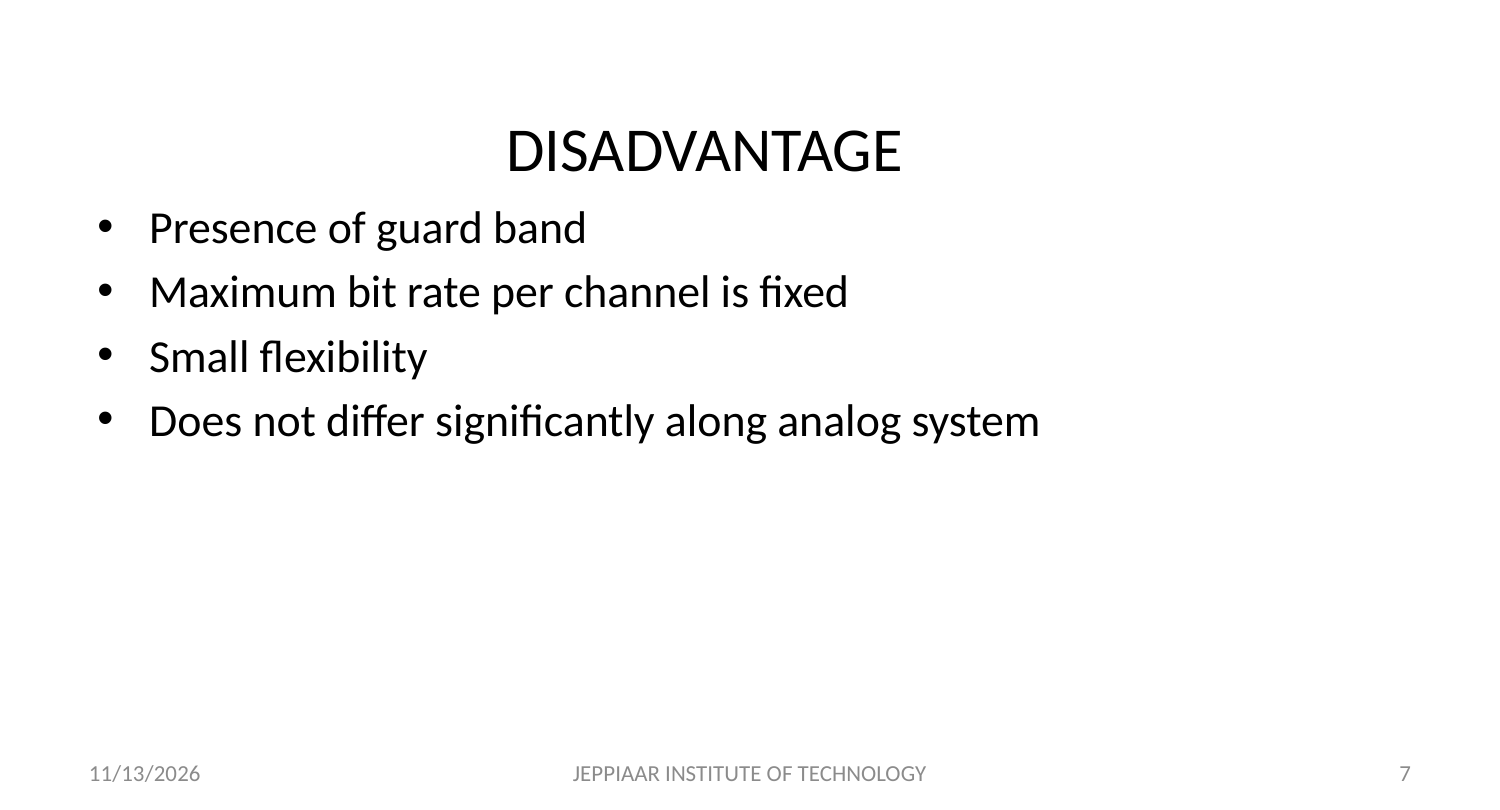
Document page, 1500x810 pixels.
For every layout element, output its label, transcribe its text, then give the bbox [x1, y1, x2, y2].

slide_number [75, 750, 425, 794]
footer JEPPIAAR INSTITUTE OF TECHNOLOGY [512, 750, 988, 794]
title DISADVANTAGE [83, 68, 1141, 191]
list Presence of guard band Maximum bit rate per channel is fixed Small flexibility Does not differ significantly along analog system [83, 191, 1141, 714]
slide_number 7 [1074, 750, 1425, 794]
